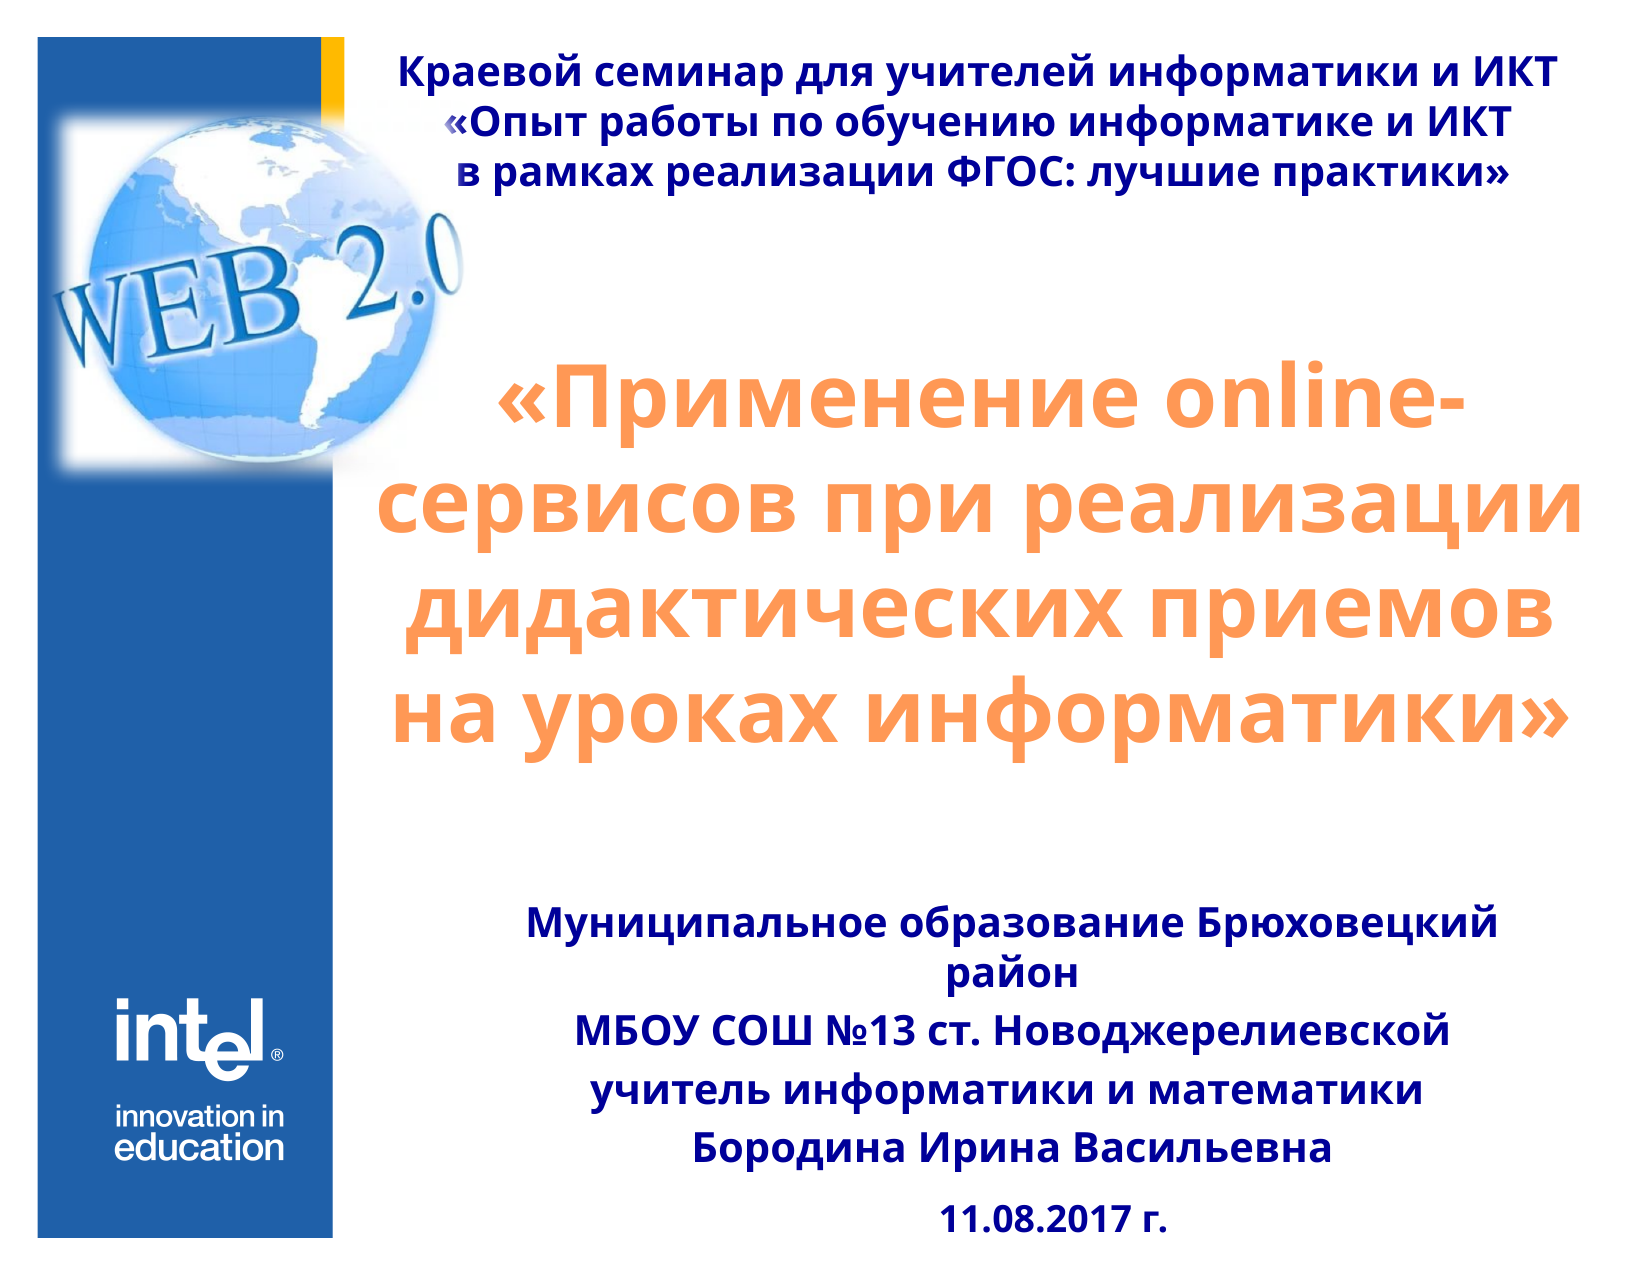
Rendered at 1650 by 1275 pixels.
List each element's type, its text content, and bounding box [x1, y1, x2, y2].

subtitle Муниципальное образование Брюховецкий район МБОУ СОШ №13 ст. Новоджерелиевской учитель информатики и математики Бородина Ирина Васильевна [437, 887, 1588, 1163]
text_box 11.08.2017 г. [900, 1187, 1208, 1248]
title «Применение online-сервисов при реализации дидактических приемов на уроках информатики» [349, 312, 1613, 788]
text_box Краевой семинар для учителей информатики и ИКТ «Опыт работы по обучению информатике и ИКТ в рамках реализации ФГОС: лучшие практики» [350, 37, 1617, 203]
picture [37, 37, 471, 1238]
